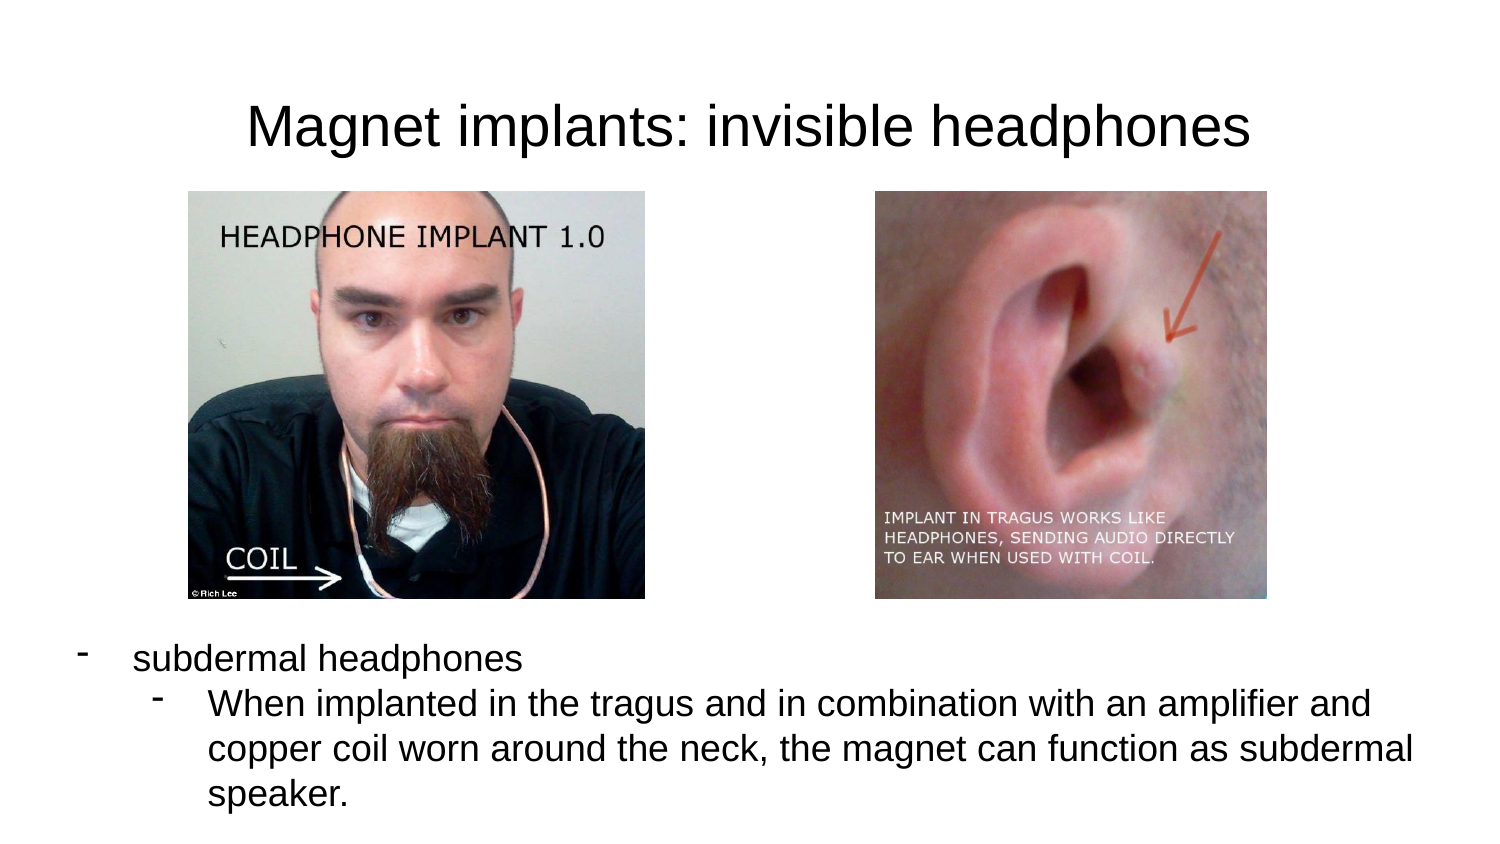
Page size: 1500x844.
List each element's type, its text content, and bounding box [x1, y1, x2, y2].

picture [188, 191, 645, 599]
picture [875, 191, 1267, 599]
text_box Magnet implants: invisible headphones [51, 72, 1449, 167]
text_box subdermal headphones When implanted in the tragus and in combination with an amplifier and copper coil worn around the neck, the magnet can function as subdermal speaker. [42, 623, 1449, 824]
